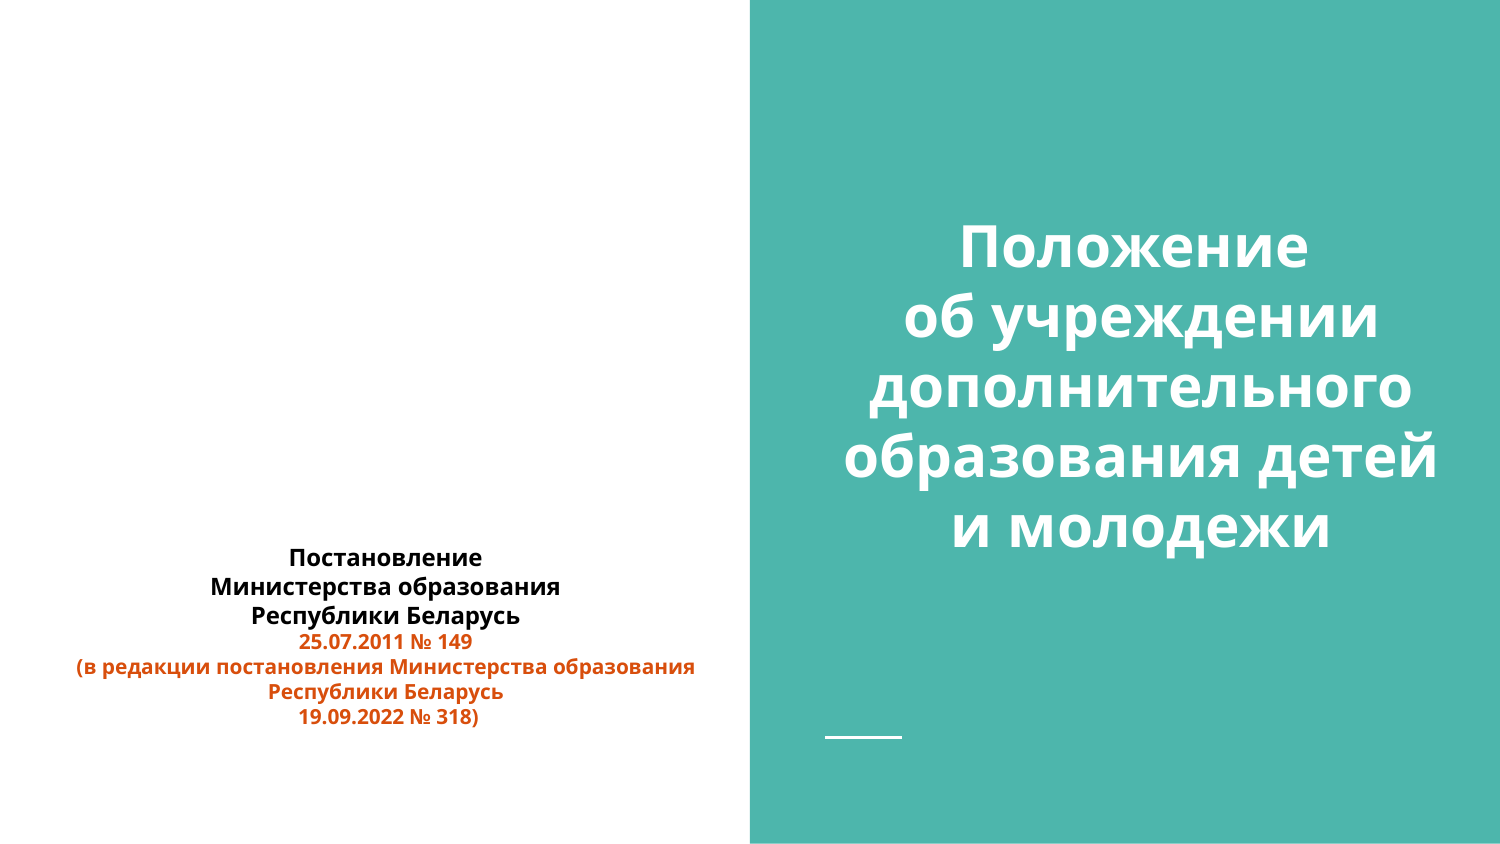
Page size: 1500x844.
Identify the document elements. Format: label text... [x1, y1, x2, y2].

title Постановление Министерства образования Республики Беларусь 25.07.2011 № 149 (в редакции постановления Министерства образования Республики Беларусь 19.09.2022 № 318) [56, 468, 721, 744]
list Положение об учреждении дополнительного образования детей и молодежи [827, 81, 1457, 688]
